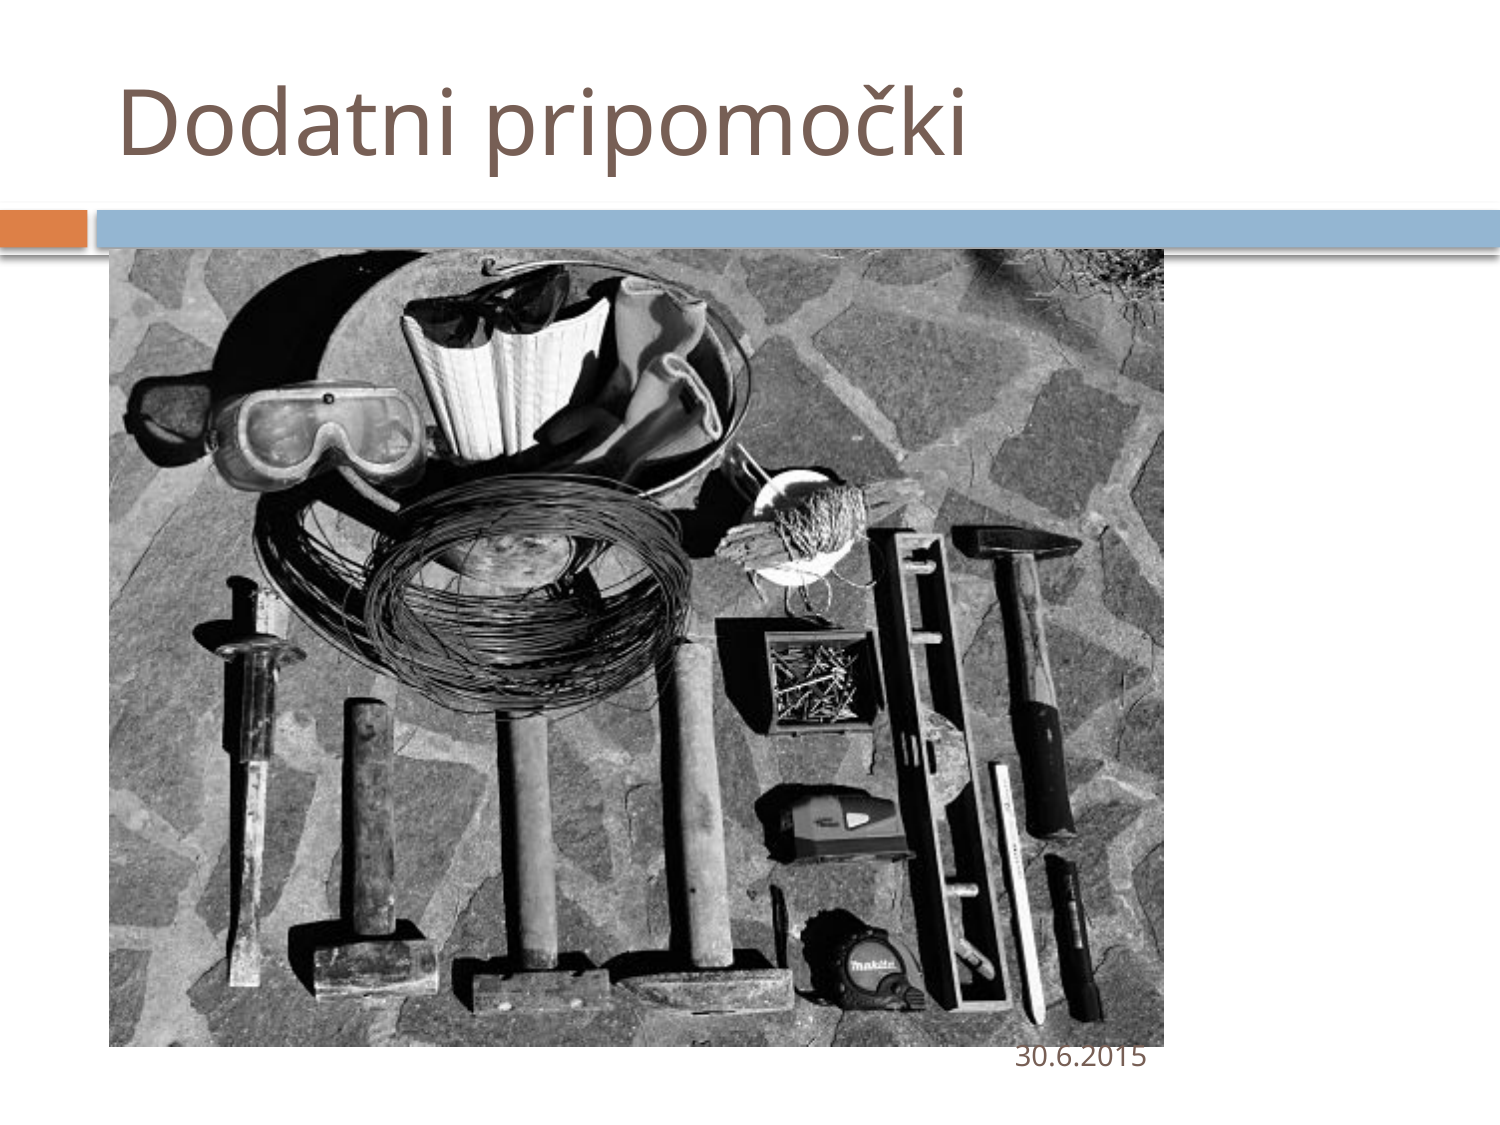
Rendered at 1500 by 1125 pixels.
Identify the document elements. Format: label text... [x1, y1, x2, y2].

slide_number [999, 1025, 1438, 1085]
picture [109, 249, 1164, 1048]
title Dodatni pripomočki [100, 37, 1438, 200]
